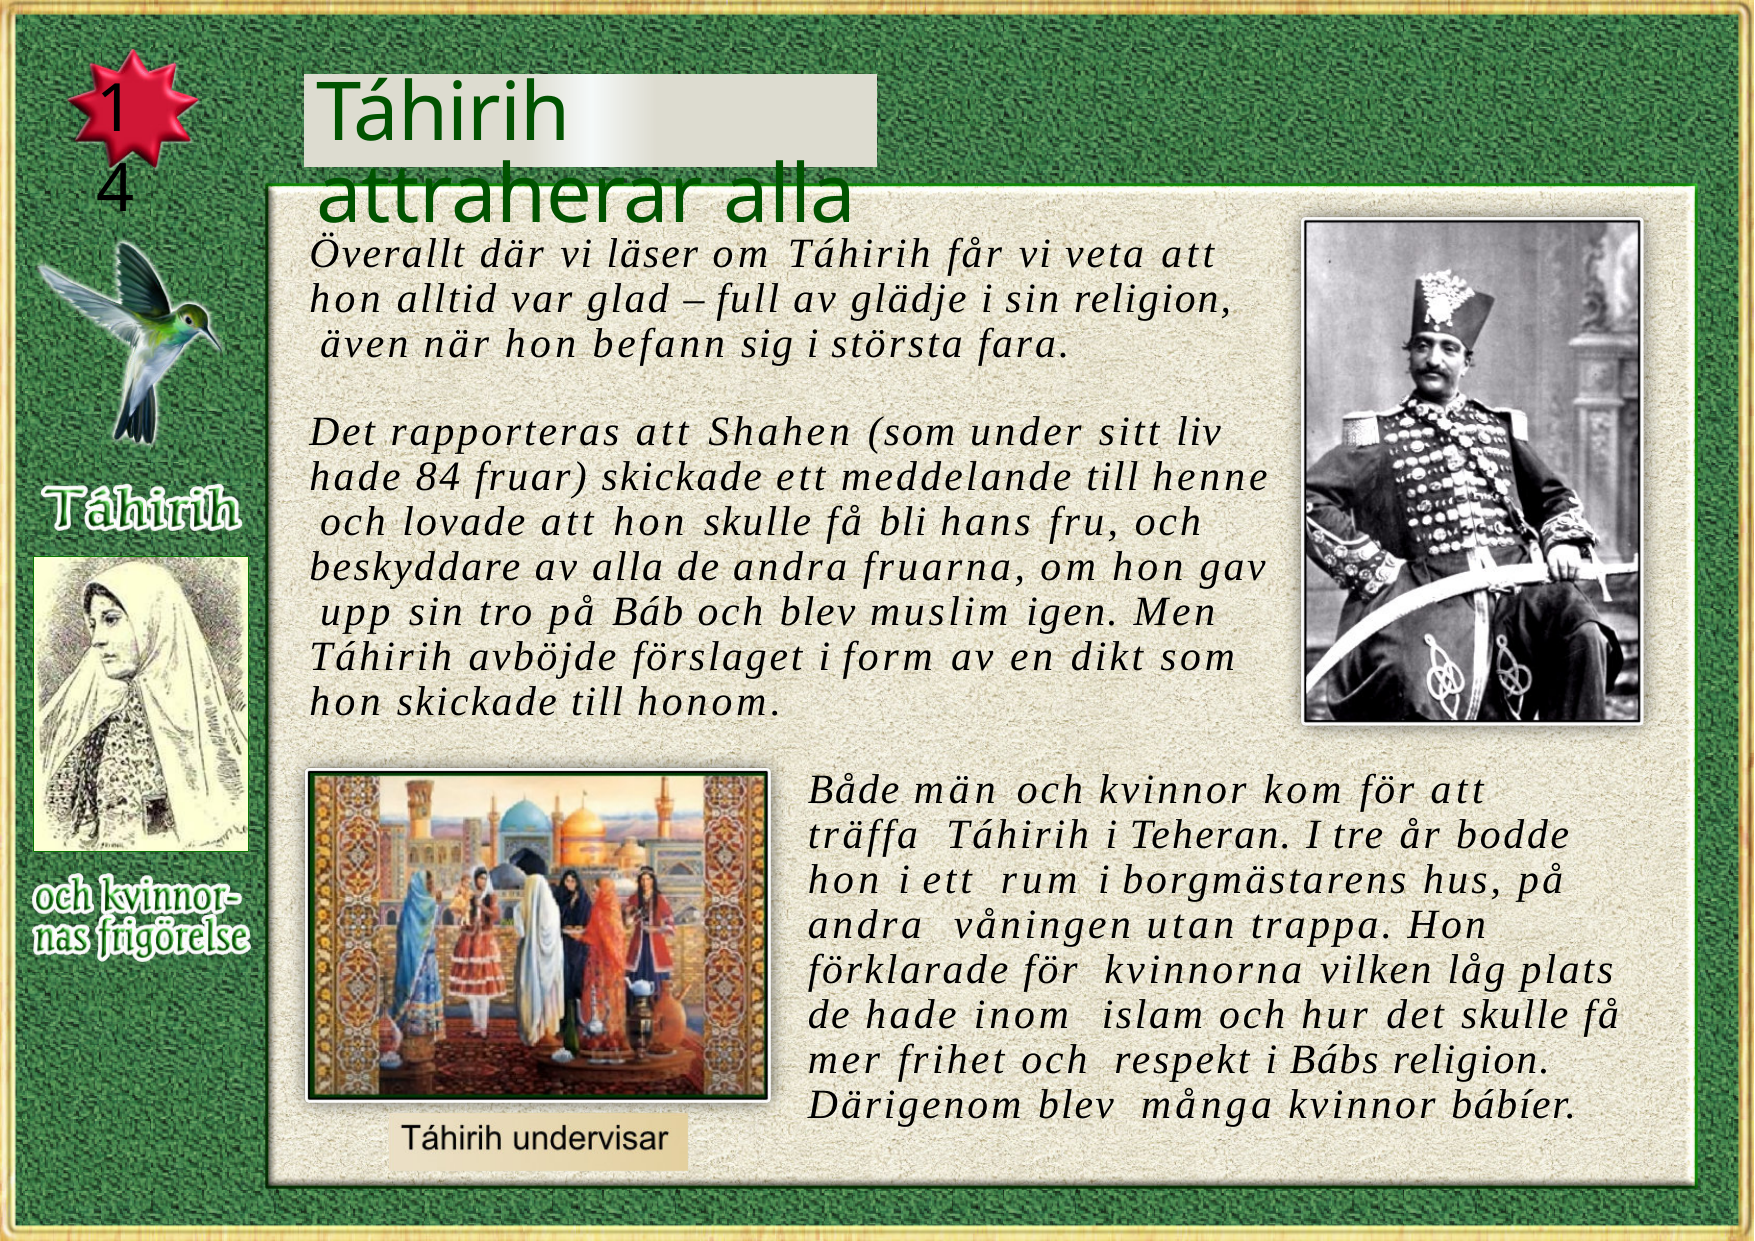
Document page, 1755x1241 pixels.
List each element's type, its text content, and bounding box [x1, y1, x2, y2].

text_box Táhirih attraherar alla [304, 173, 877, 182]
title 14 [94, 62, 168, 235]
picture [0, 0, 1754, 1241]
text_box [33, 555, 250, 853]
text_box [285, 197, 1666, 1173]
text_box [32, 236, 230, 453]
